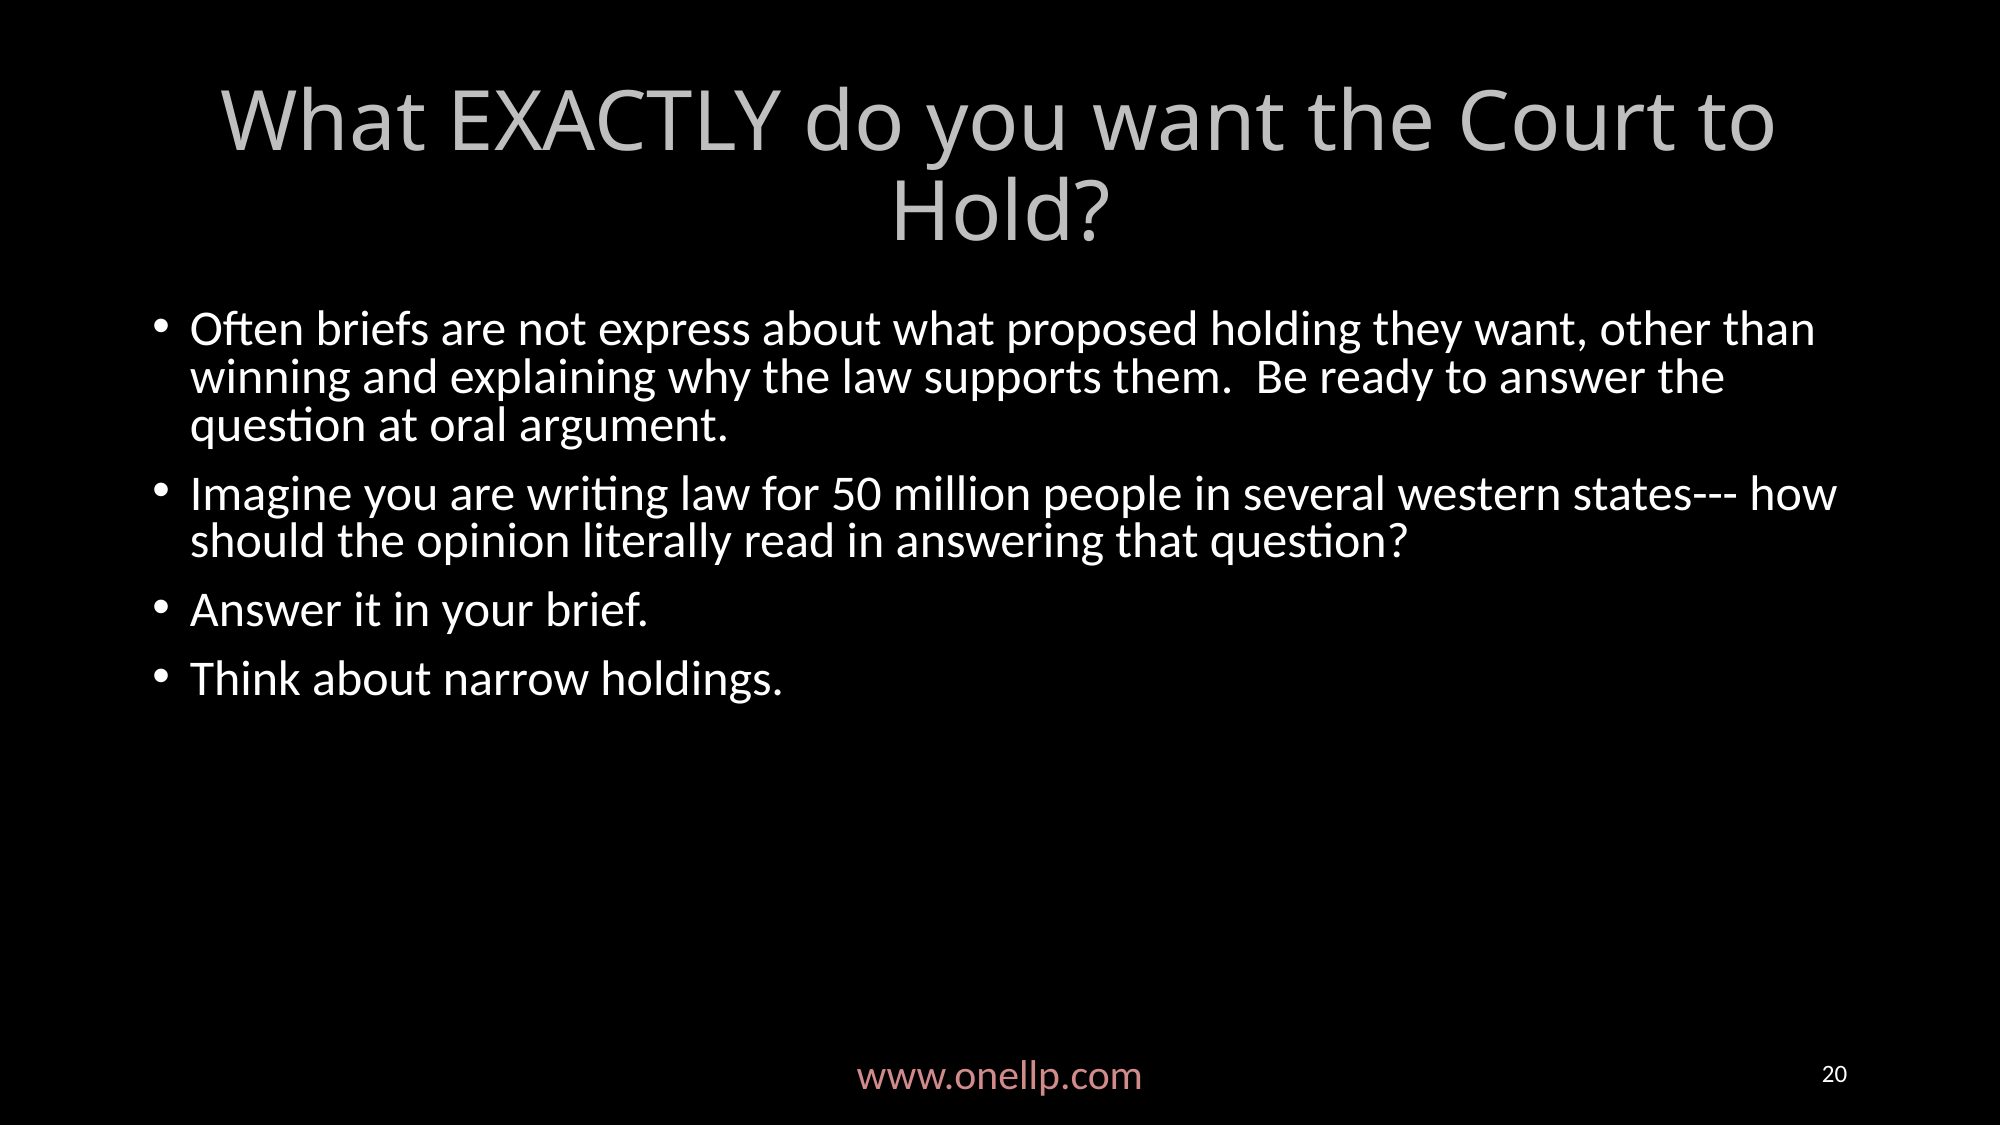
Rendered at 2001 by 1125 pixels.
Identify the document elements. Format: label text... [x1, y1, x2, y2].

title What EXACTLY do you want the Court to Hold? [137, 59, 1863, 278]
slide_number 20 [1412, 1042, 1863, 1103]
list Often briefs are not express about what proposed holding they want, other than winning and explaining why the law supports them. Be ready to answer the question at oral argument. Imagine you are writing law for 50 million people in several western states--- how should the opinion literally read in answering that question? Answer it in your brief. Think about narrow holdings. [137, 299, 1863, 1014]
footer www.onellp.com [662, 1042, 1338, 1103]
